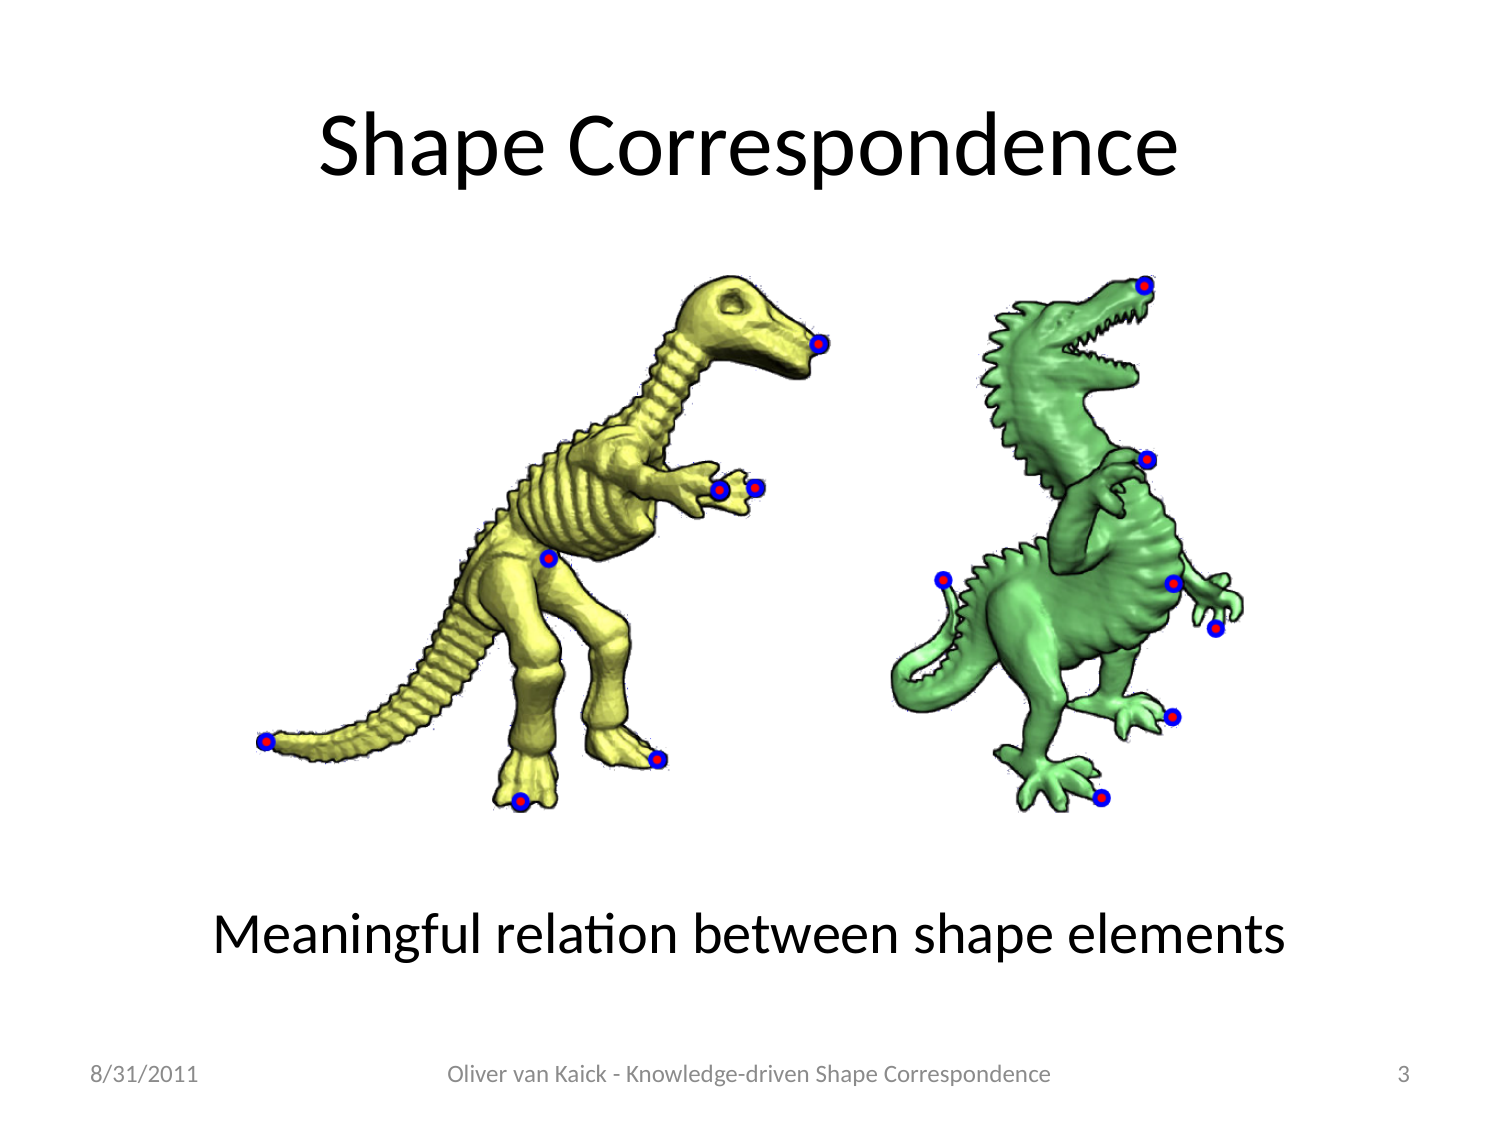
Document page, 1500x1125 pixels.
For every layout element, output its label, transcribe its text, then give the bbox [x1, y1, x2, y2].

list Meaningful relation between shape elements [74, 887, 1426, 1006]
picture [255, 275, 1244, 813]
footer Oliver van Kaick - Knowledge-driven Shape Correspondence [337, 1042, 1163, 1103]
title Shape Correspondence [74, 44, 1426, 233]
slide_number 3 [1175, 1042, 1425, 1103]
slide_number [75, 1042, 325, 1103]
